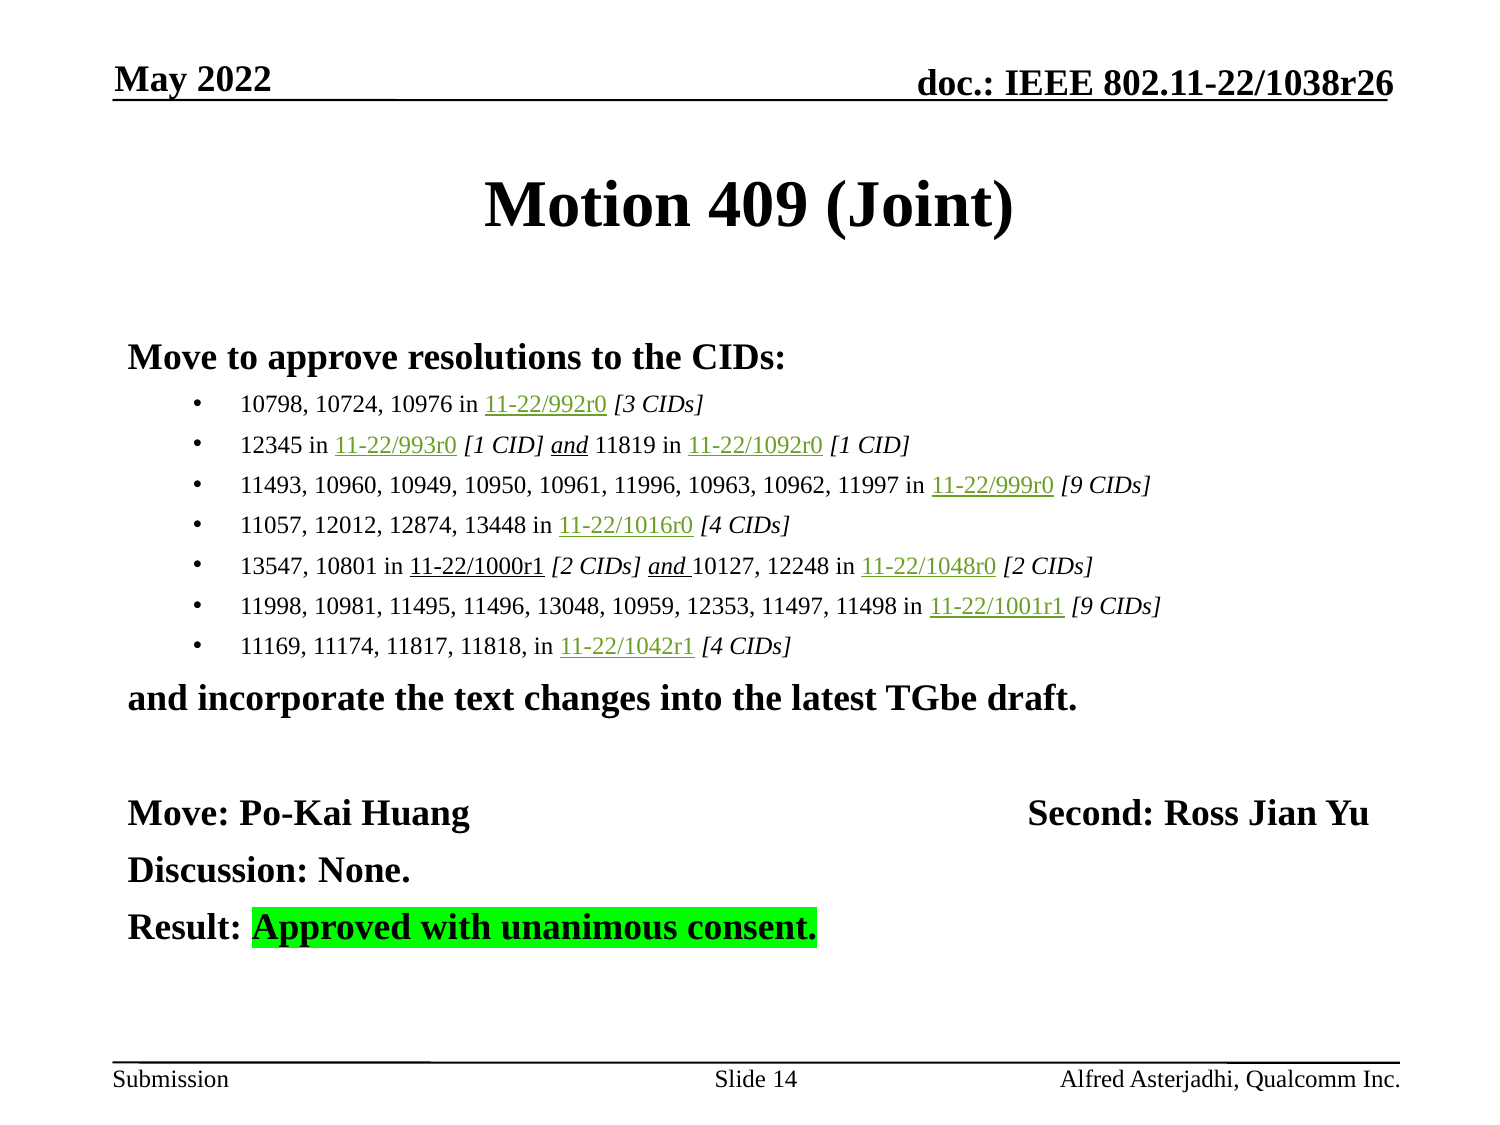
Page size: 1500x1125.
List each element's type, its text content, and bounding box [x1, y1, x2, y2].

list Move to approve resolutions to the CIDs: 10798, 10724, 10976 in 11-22/992r0 [3 CIDs] 12345 in 11-22/993r0 [1 CID] and 11819 in 11-22/1092r0 [1 CID] 11493, 10960, 10949, 10950, 10961, 11996, 10963, 10962, 11997 in 11-22/999r0 [9 CIDs] 11057, 12012, 12874, 13448 in 11-22/1016r0 [4 CIDs] 13547, 10801 in 11-22/1000r1 [2 CIDs] and 10127, 12248 in 11-22/1048r0 [2 CIDs] 11998, 10981, 11495, 11496, 13048, 10959, 12353, 11497, 11498 in 11-22/1001r1 [9 CIDs] 11169, 11174, 11817, 11818, in 11-22/1042r1 [4 CIDs] and incorporate the text changes into the latest TGbe draft. Move: Po-Kai Huang Second: Ross Jian Yu Discussion: None. Result: Approved with unanimous consent. [112, 324, 1388, 1063]
slide_number Slide 14 [712, 1061, 800, 1123]
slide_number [114, 54, 423, 100]
title Motion 409 (Joint) [112, 112, 1388, 288]
footer Alfred Asterjadhi, Qualcomm Inc. [878, 1061, 1402, 1093]
